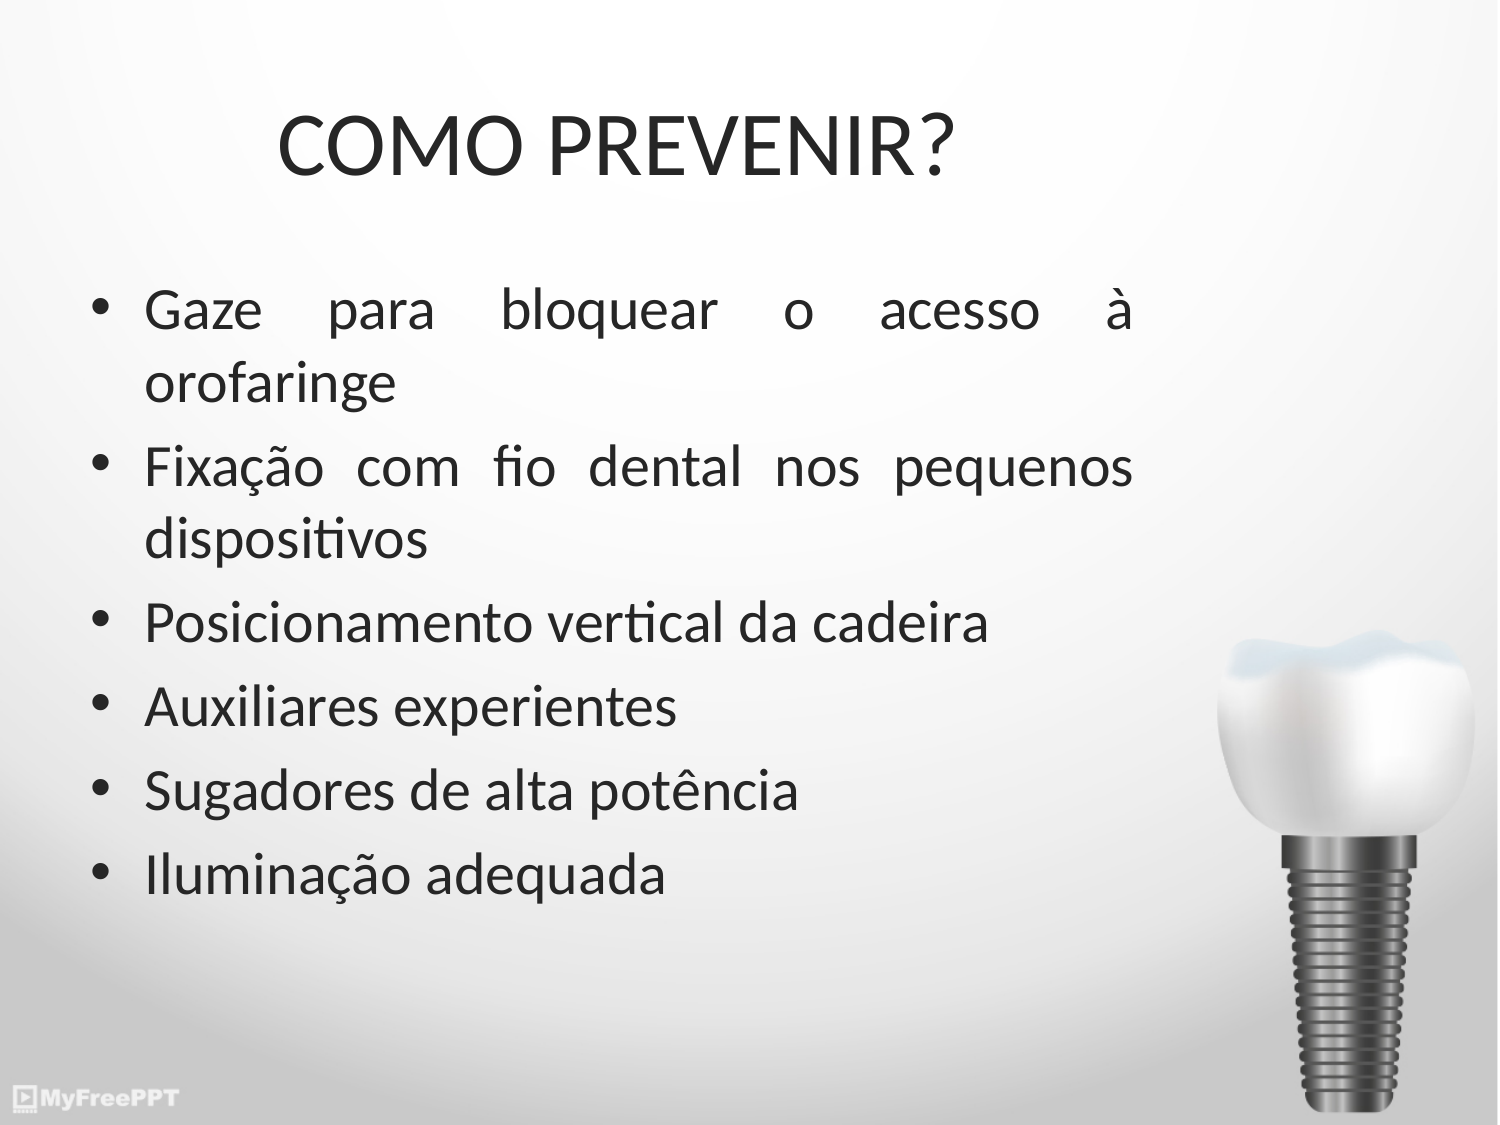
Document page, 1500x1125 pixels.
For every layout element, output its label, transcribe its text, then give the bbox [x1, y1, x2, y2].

picture [0, 0, 1500, 1125]
title COMO PREVENIR? [75, 45, 1163, 233]
list Gaze para bloquear o acesso à orofaringe Fixação com fio dental nos pequenos dispositivos Posicionamento vertical da cadeira Auxiliares experientes Sugadores de alta potência Iluminação adequada [75, 262, 1150, 1005]
